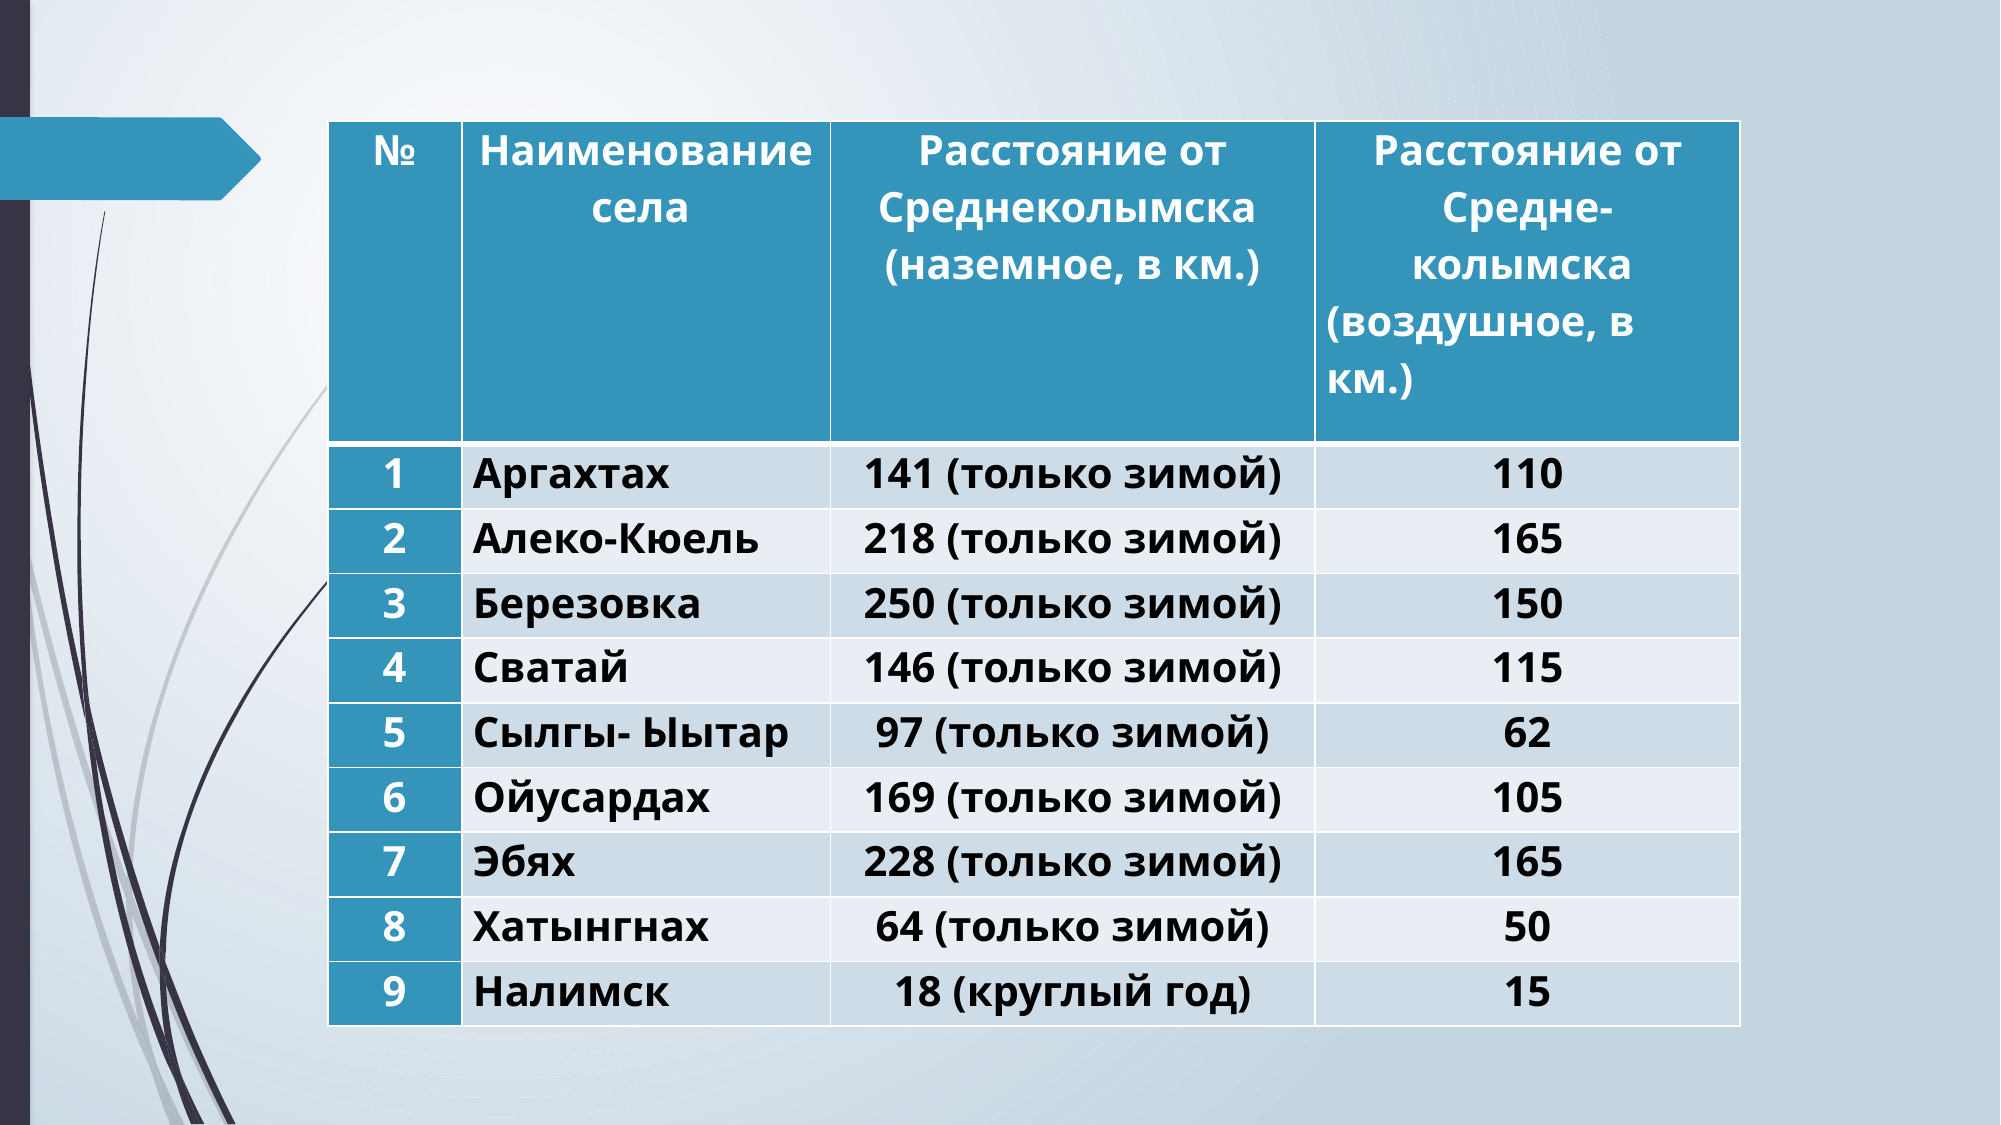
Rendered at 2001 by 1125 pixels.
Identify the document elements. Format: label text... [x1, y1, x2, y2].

table_cell Аргахтах [463, 447, 830, 508]
table_header Расстояние от Среднеколымска (наземное, в км.) [831, 122, 1314, 441]
table_cell Хатынгнах [463, 898, 830, 961]
table_cell 250 (только зимой) [831, 574, 1314, 637]
table_header Наименование села [463, 122, 830, 441]
table_cell 9 [329, 962, 461, 1025]
table_cell 50 [1316, 898, 1739, 961]
table_cell 218 (только зимой) [831, 510, 1314, 573]
table_cell 18 (круглый год) [831, 962, 1314, 1025]
table_cell 110 [1316, 447, 1739, 508]
table_cell Сылгы- Ыытар [463, 704, 830, 767]
table_cell 105 [1316, 768, 1739, 831]
table_cell 141 (только зимой) [831, 447, 1314, 508]
table_header № [329, 122, 461, 441]
table_cell 97 (только зимой) [831, 704, 1314, 767]
table_cell 165 [1316, 833, 1739, 896]
table_cell 5 [329, 704, 461, 767]
table_cell Эбях [463, 833, 830, 896]
table_cell 15 [1316, 962, 1739, 1025]
table_cell 1 [329, 447, 461, 508]
table_cell Березовка [463, 574, 830, 637]
table_cell 115 [1316, 639, 1739, 702]
table_cell 4 [329, 639, 461, 702]
table_cell 3 [329, 574, 461, 637]
table_cell 228 (только зимой) [831, 833, 1314, 896]
table_cell 8 [329, 898, 461, 961]
table_cell 165 [1316, 510, 1739, 573]
table_cell Алеко-Кюель [463, 510, 830, 573]
table_cell 2 [329, 510, 461, 573]
table_cell Ойусардах [463, 768, 830, 831]
table_cell 150 [1316, 574, 1739, 637]
table_cell 169 (только зимой) [831, 768, 1314, 831]
table_cell Сватай [463, 639, 830, 702]
table_cell 146 (только зимой) [831, 639, 1314, 702]
table_cell 6 [329, 768, 461, 831]
table_cell 62 [1316, 704, 1739, 767]
table_cell Налимск [463, 962, 830, 1025]
table_header Расстояние от Средне- колымска (воздушное, в км.) [1316, 122, 1739, 441]
table_cell 64 (только зимой) [831, 898, 1314, 961]
table_cell 7 [329, 833, 461, 896]
